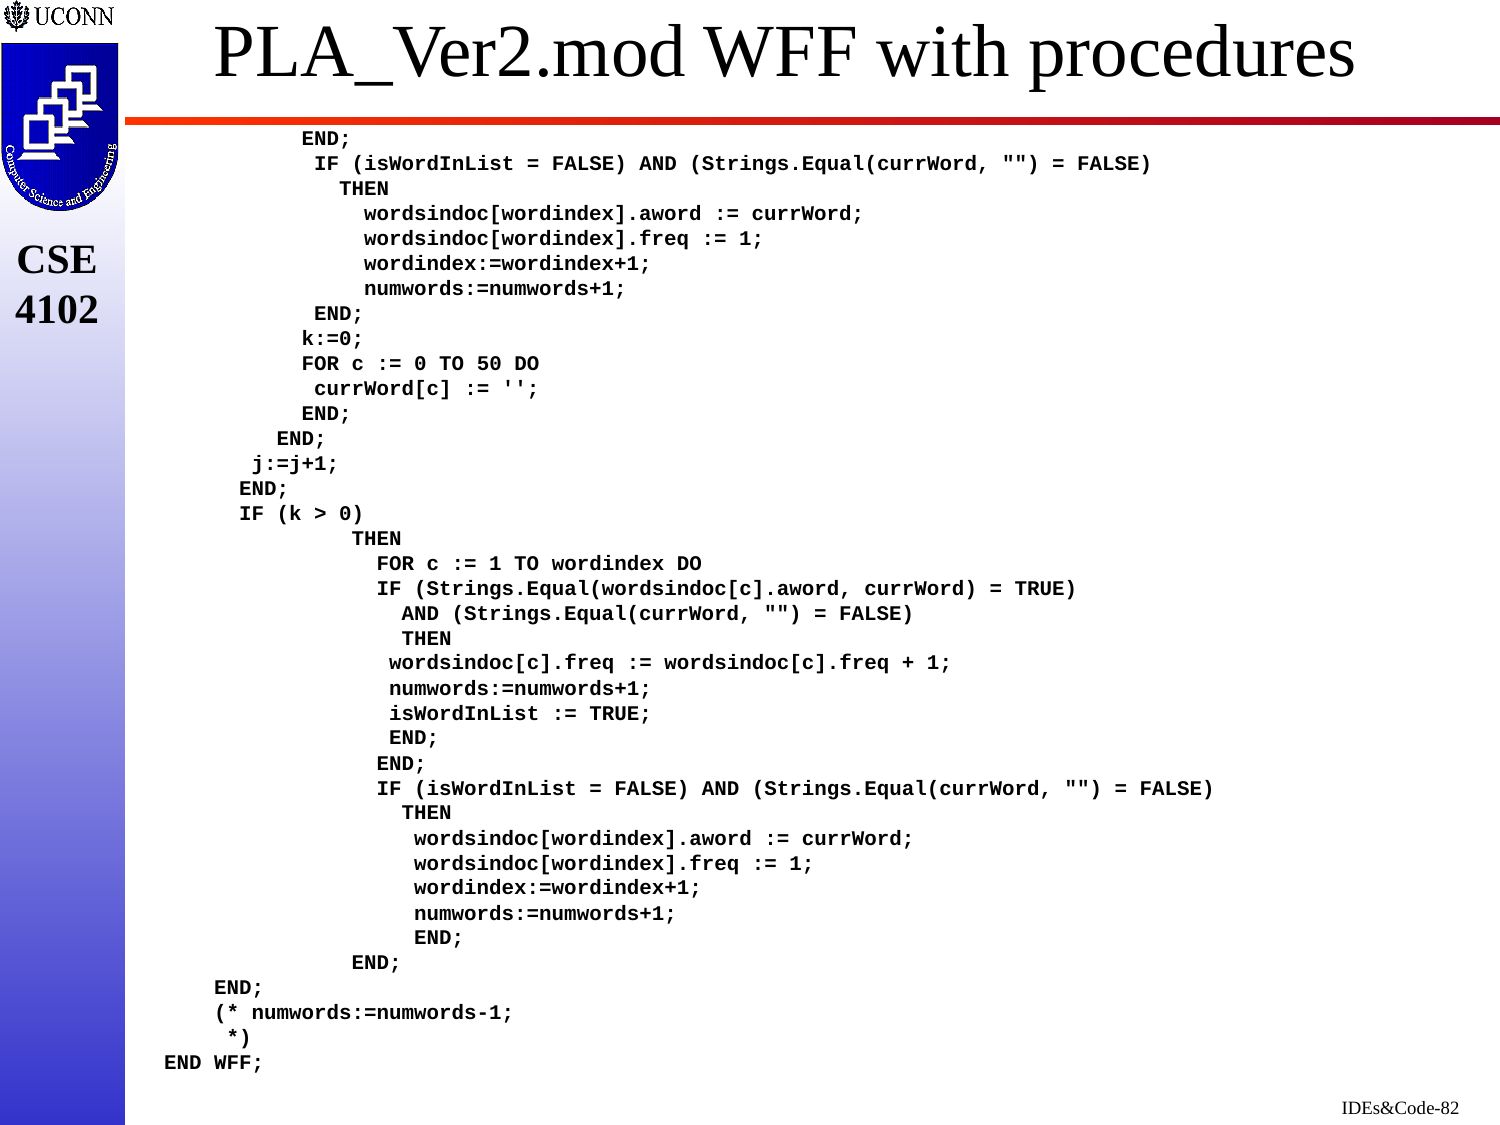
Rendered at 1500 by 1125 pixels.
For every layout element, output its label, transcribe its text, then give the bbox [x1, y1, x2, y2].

title PLA_Ver2.mod WFF with procedures [124, 0, 1448, 92]
text_box END; IF (isWordInList = FALSE) AND (Strings.Equal(currWord, "") = FALSE) THEN wordsindoc[wordindex].aword := currWord; wordsindoc[wordindex].freq := 1; wordindex:=wordindex+1; numwords:=numwords+1; END; k:=0; FOR c := 0 TO 50 DO currWord[c] := ''; END; END; j:=j+1; END; IF (k > 0) THEN FOR c := 1 TO wordindex DO IF (Strings.Equal(wordsindoc[c].aword, currWord) = TRUE) AND (Strings.Equal(currWord, "") = FALSE) THEN wordsindoc[c].freq := wordsindoc[c].freq + 1; numwords:=numwords+1; isWordInList := TRUE; END; END; IF (isWordInList = FALSE) AND (Strings.Equal(currWord, "") = FALSE) THEN wordsindoc[wordindex].aword := currWord; wordsindoc[wordindex].freq := 1; wordindex:=wordindex+1; numwords:=numwords+1; END; END; END; (* numwords:=numwords-1; *) END WFF; [124, 92, 1482, 1082]
picture [0, 0, 119, 213]
